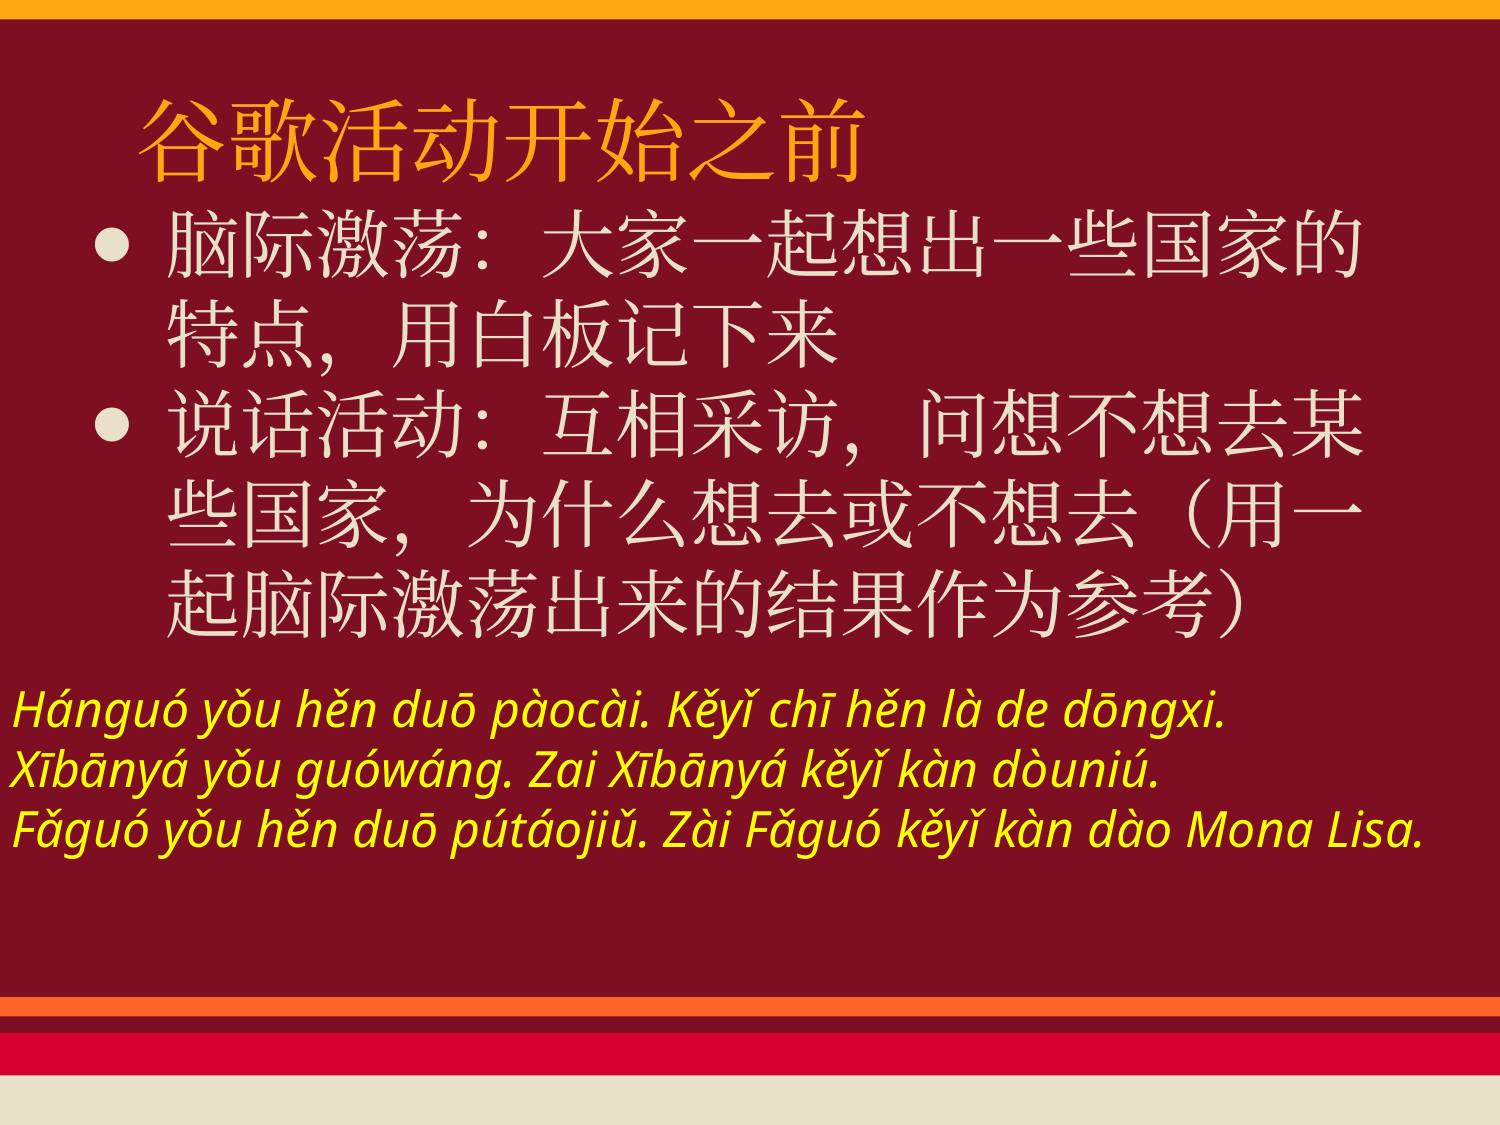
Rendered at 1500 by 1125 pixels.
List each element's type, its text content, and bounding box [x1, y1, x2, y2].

list 脑际激荡：大家一起想出一些国家的特点，用白板记下来 说话活动：互相采访，问想不想去某些国家，为什么想去或不想去（用一起脑际激荡出来的结果作为参考） [75, 182, 1425, 648]
title 谷歌活动开始之前 [75, 45, 1425, 182]
text_box Hánguó yǒu hěn duō pàocài. Kěyǐ chī hěn là de dōngxi. Xībānyá yǒu guówáng. Zai Xībānyá kěyǐ kàn dòuniú. Fǎguó yǒu hěn duō pútáojiǔ. Zài Fǎguó kěyǐ kàn dào Mona Lisa. [0, 662, 1500, 961]
